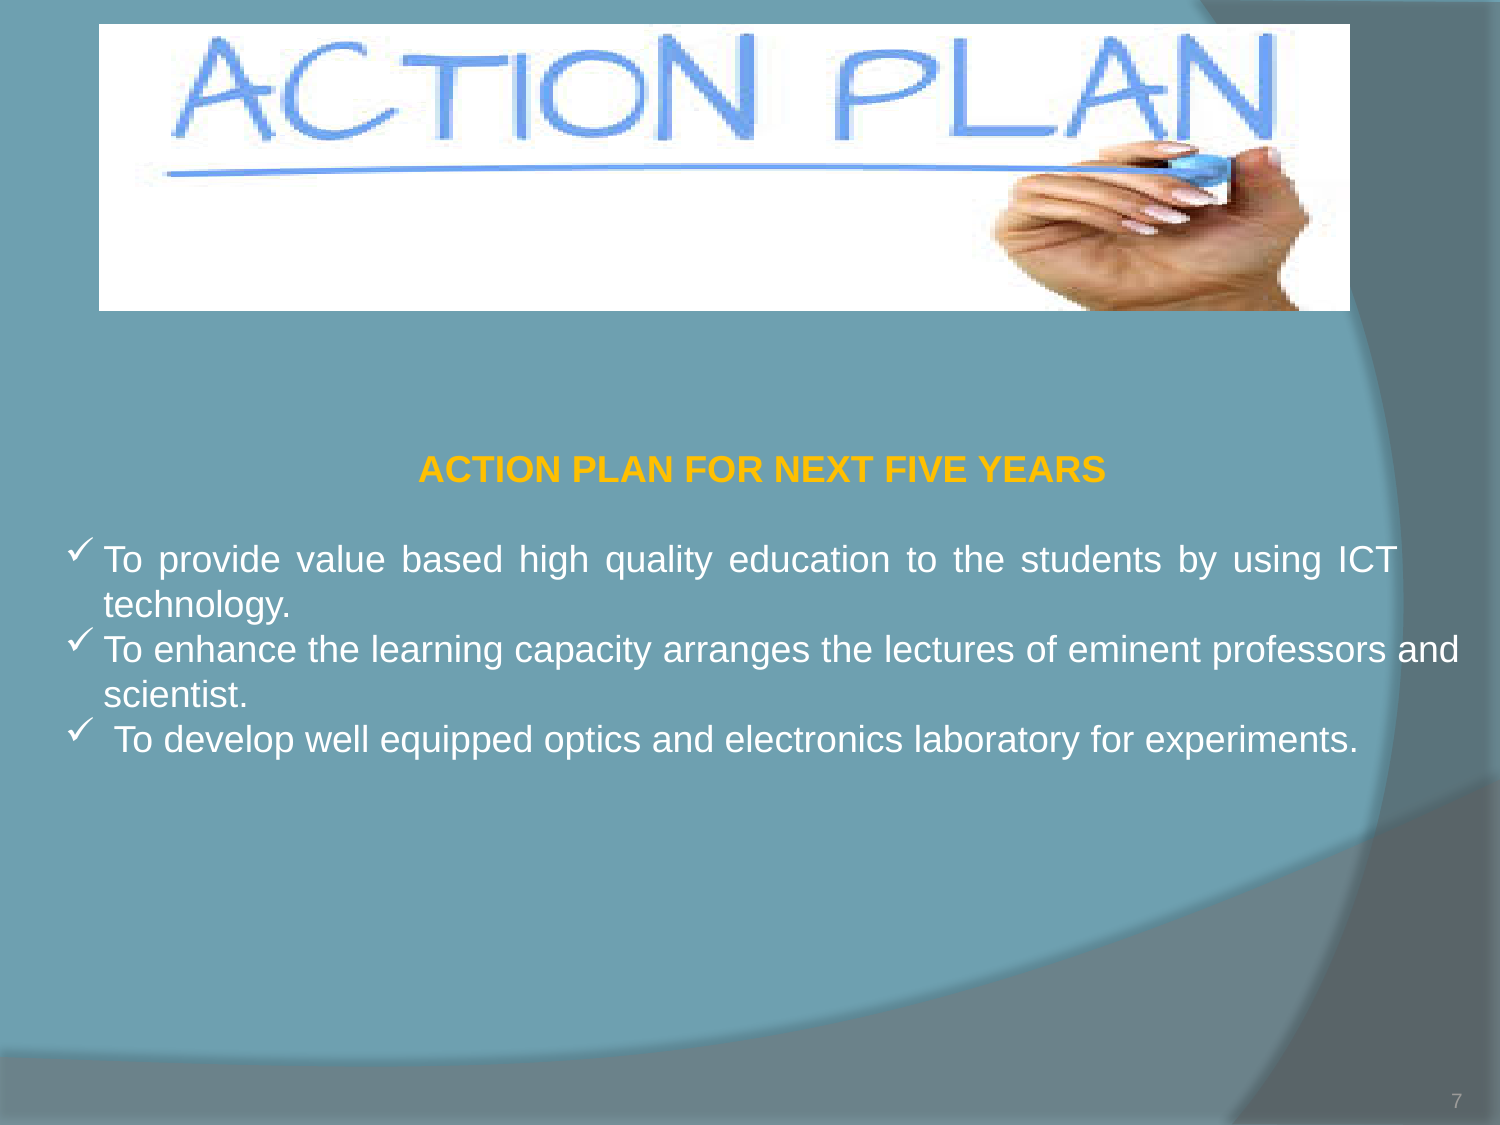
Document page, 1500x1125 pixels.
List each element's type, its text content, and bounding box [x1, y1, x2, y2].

slide_number 7 [1337, 1053, 1463, 1114]
text_box ACTION PLAN FOR NEXT FIVE YEARS To provide value based high quality education to the students by using ICT technology. To enhance the learning capacity arranges the lectures of eminent professors and scientist. To develop well equipped optics and electronics laboratory for experiments. [49, 437, 1475, 813]
picture [99, 24, 1351, 312]
